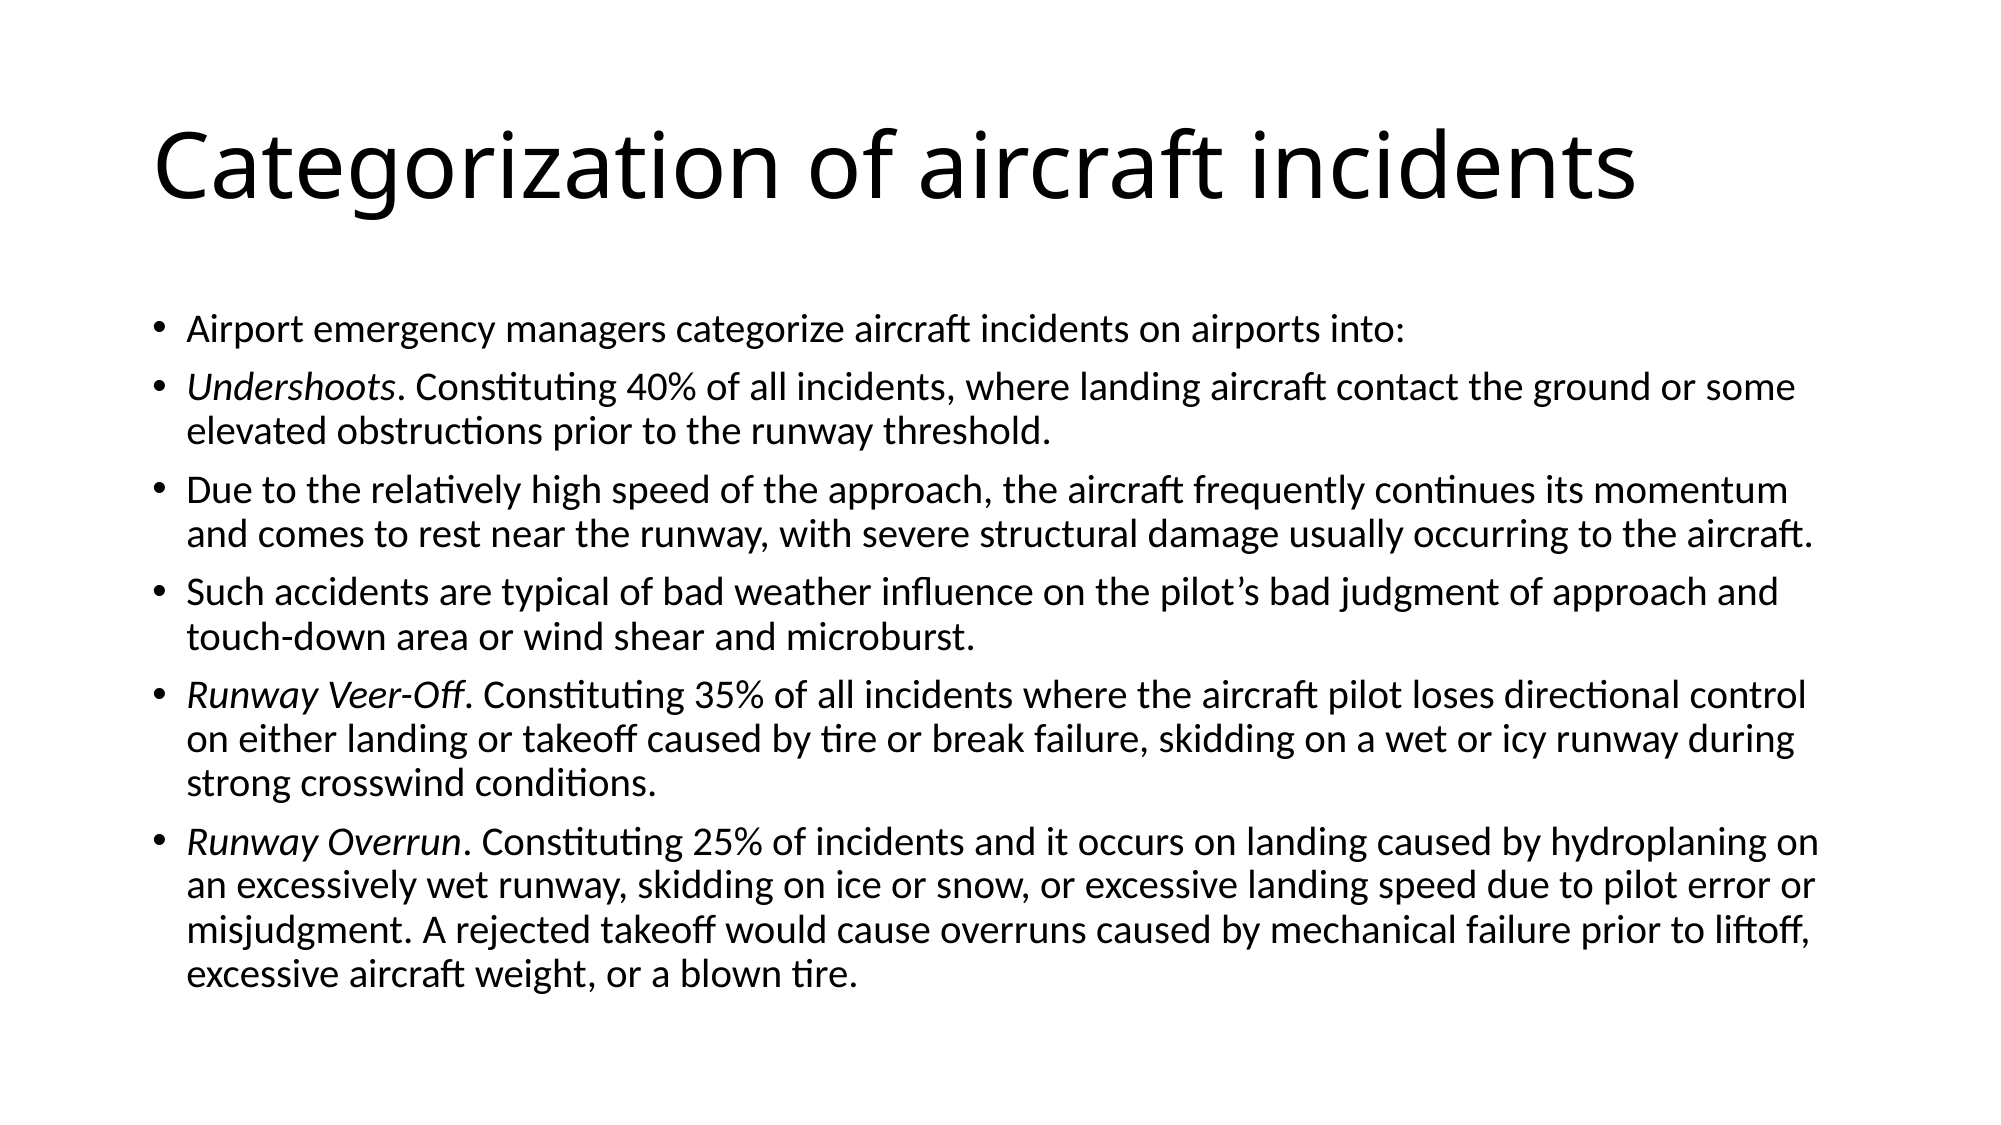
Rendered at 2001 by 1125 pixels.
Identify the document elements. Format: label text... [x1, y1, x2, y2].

list Airport emergency managers categorize aircraft incidents on airports into: Undershoots. Constituting 40% of all incidents, where landing aircraft contact the ground or some elevated obstructions prior to the runway threshold. Due to the relatively high speed of the approach, the aircraft frequently continues its momentum and comes to rest near the runway, with severe structural damage usually occurring to the aircraft. Such accidents are typical of bad weather influence on the pilot’s bad judgment of approach and touch-down area or wind shear and microburst. Runway Veer-Off. Constituting 35% of all incidents where the aircraft pilot loses directional control on either landing or takeoff caused by tire or break failure, skidding on a wet or icy runway during strong crosswind conditions. Runway Overrun. Constituting 25% of incidents and it occurs on landing caused by hydroplaning on an excessively wet runway, skidding on ice or snow, or excessive landing speed due to pilot error or misjudgment. A rejected takeoff would cause overruns caused by mechanical failure prior to liftoff, excessive aircraft weight, or a blown tire. [137, 299, 1863, 1014]
title Categorization of aircraft incidents [137, 59, 1863, 278]
